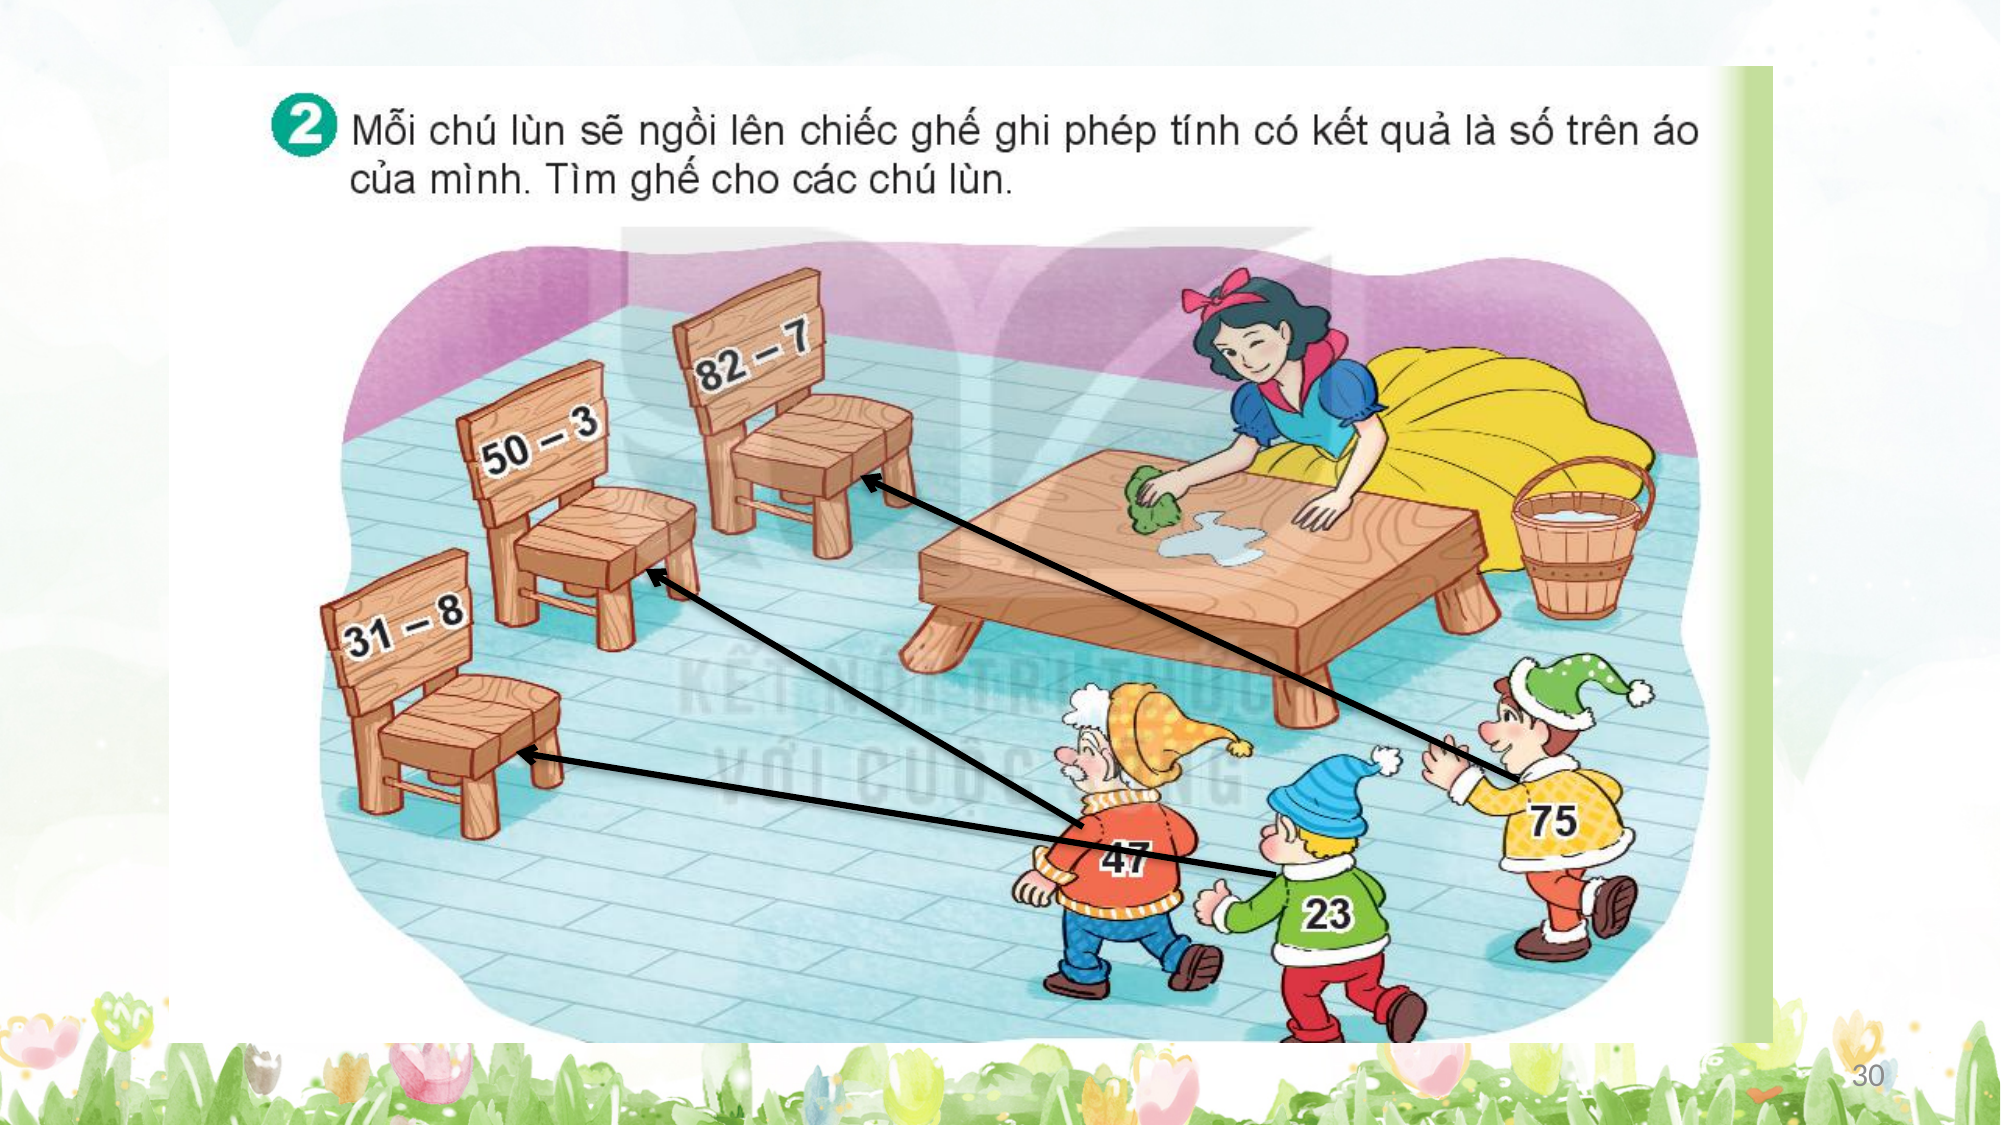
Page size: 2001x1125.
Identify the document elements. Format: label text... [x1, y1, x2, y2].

picture [0, 0, 2001, 1125]
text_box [645, 568, 854, 750]
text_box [859, 475, 1520, 781]
slide_number 30 [1433, 1042, 1900, 1103]
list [169, 65, 1773, 1043]
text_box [515, 751, 1277, 876]
